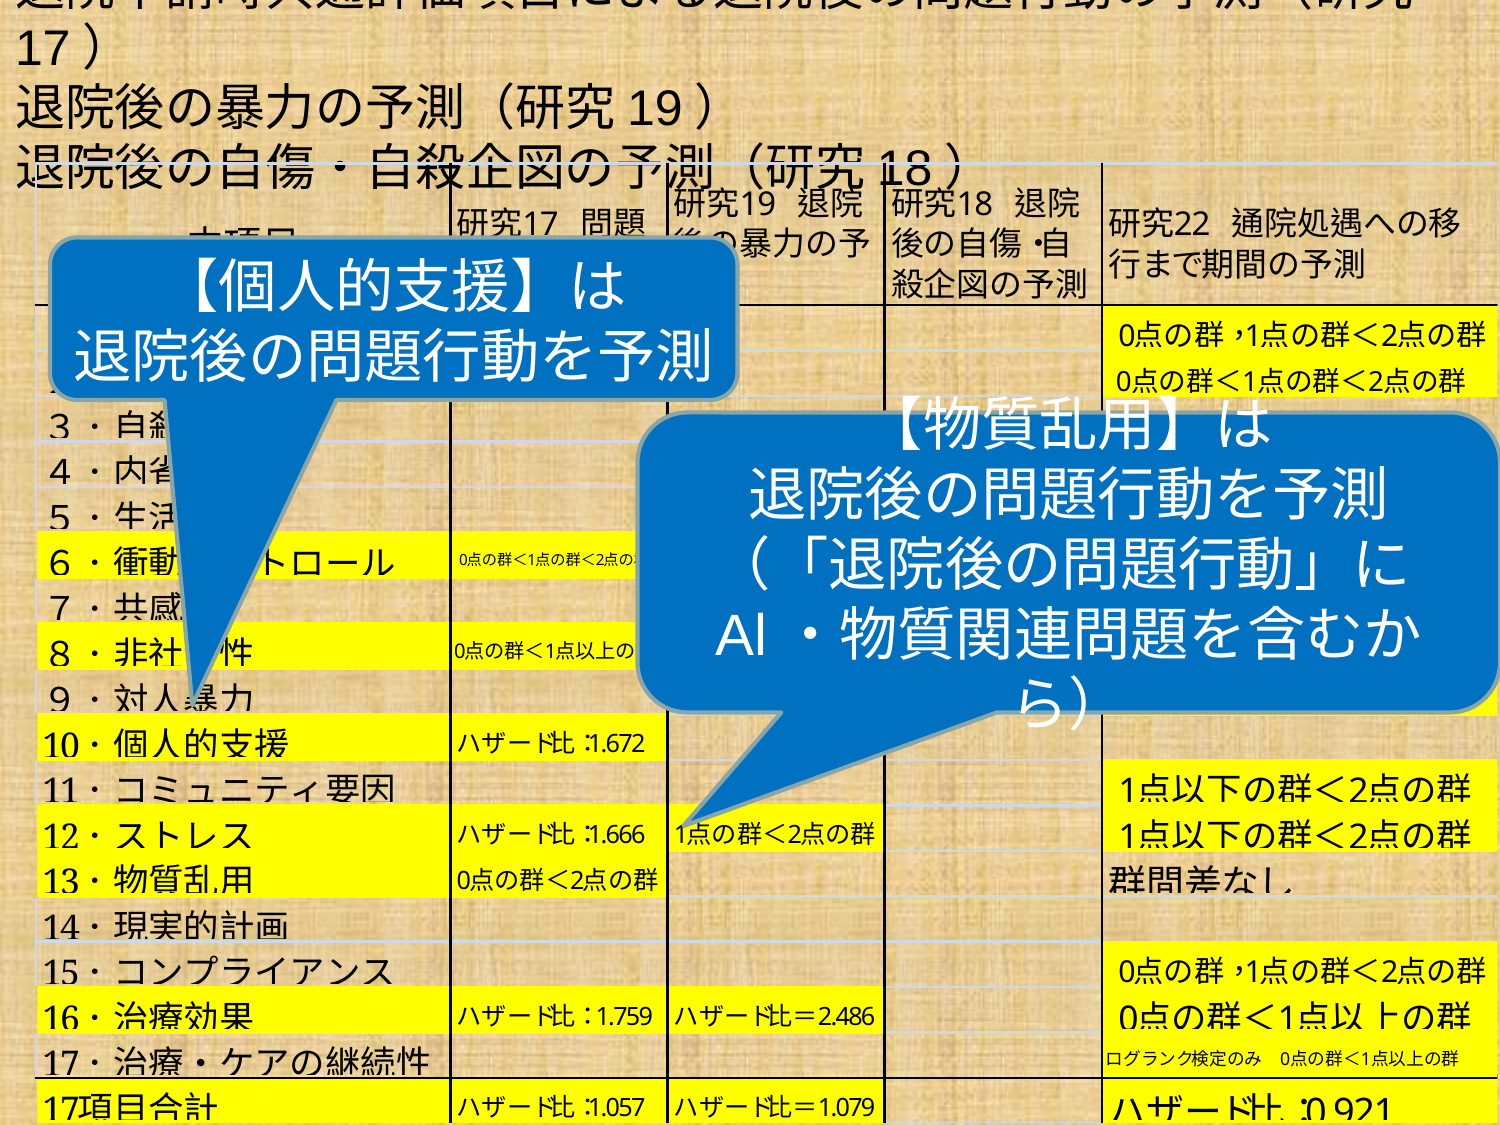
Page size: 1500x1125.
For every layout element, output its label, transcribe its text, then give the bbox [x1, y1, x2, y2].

title 退院申請時共通評価項目による退院後の問題行動の予測（研究17） 退院後の暴力の予測（研究19） 退院後の自傷・自殺企図の予測（研究18） [0, 0, 1500, 151]
picture [0, 151, 1500, 1125]
